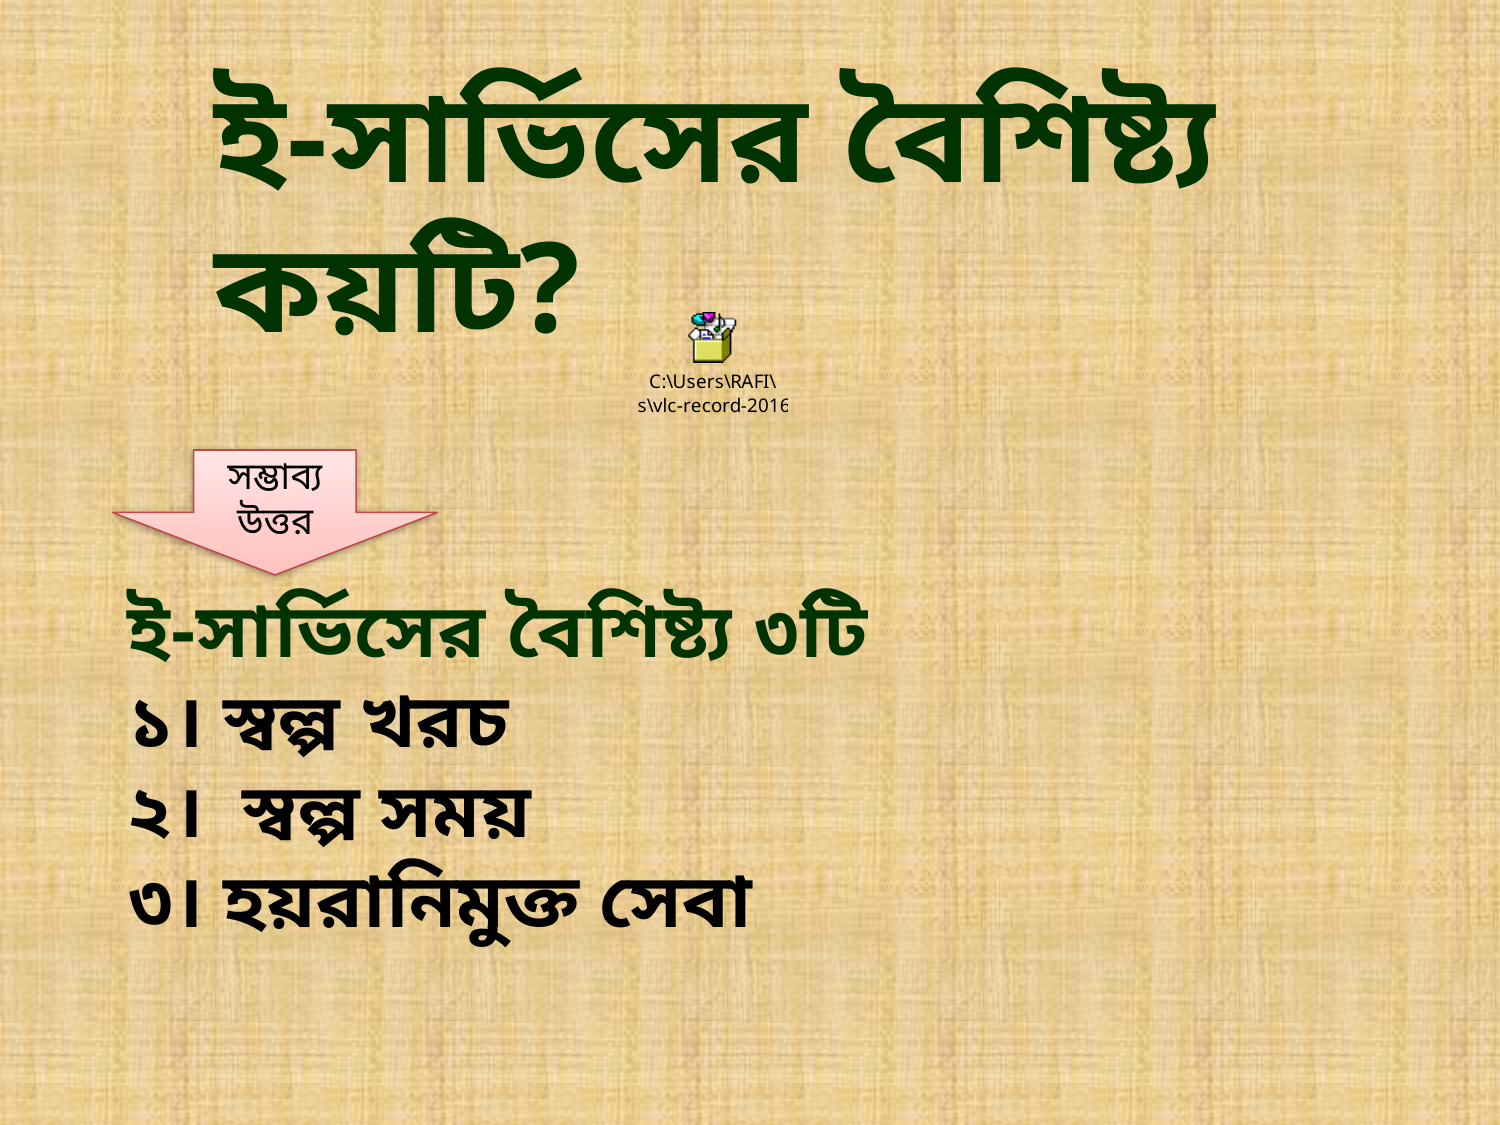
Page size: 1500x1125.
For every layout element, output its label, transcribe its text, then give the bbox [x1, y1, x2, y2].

text_box ই-সার্ভিসের বৈশিষ্ট্য কয়টি? [199, 49, 1325, 365]
picture [0, 0, 1500, 1125]
text_box ই-সার্ভিসের বৈশিষ্ট্য ৩টি ১। স্বল্প খরচ ২। স্বল্প সময় ৩। হয়রানিমুক্ত সেবা [112, 574, 1288, 950]
text_box সম্ভাব্য উত্তর [111, 449, 439, 576]
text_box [637, 312, 788, 440]
